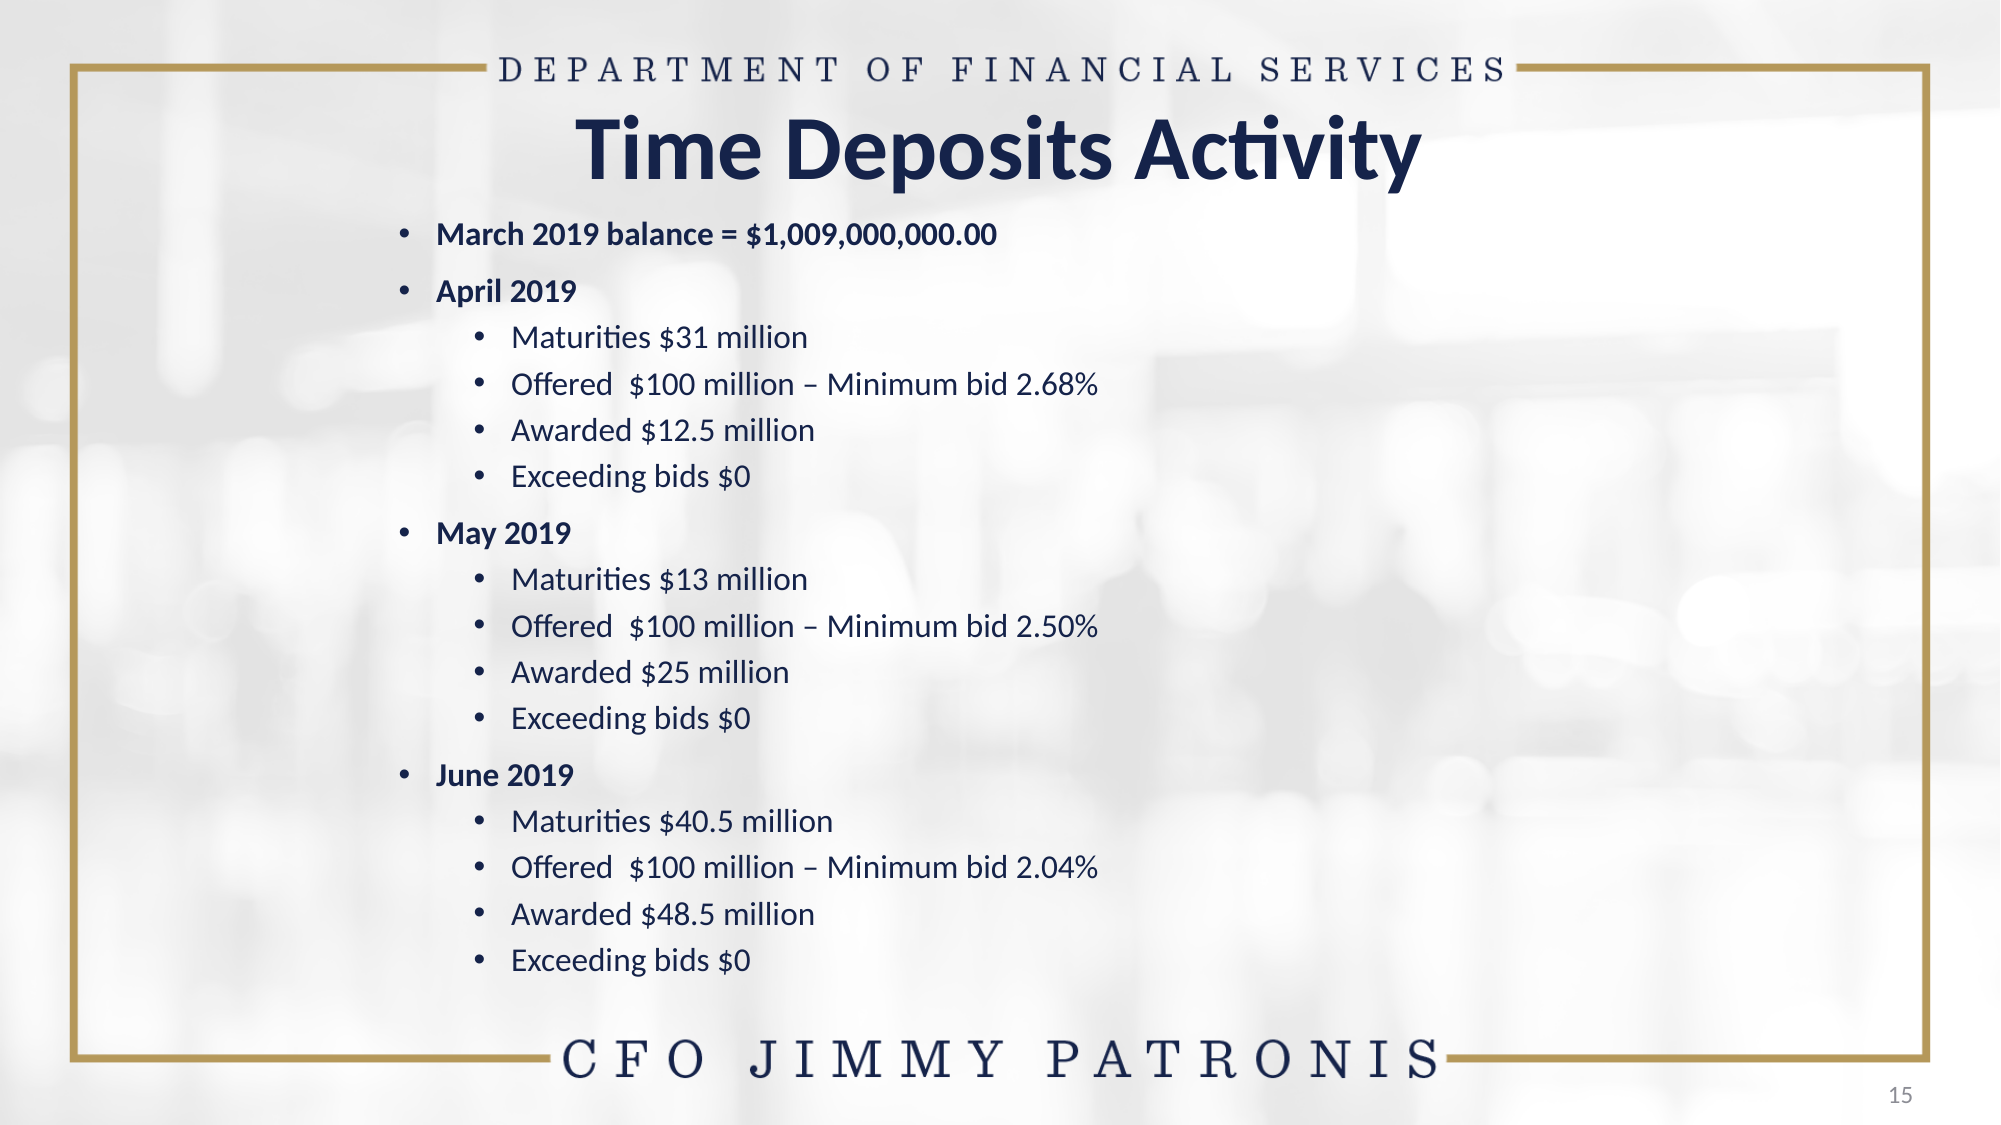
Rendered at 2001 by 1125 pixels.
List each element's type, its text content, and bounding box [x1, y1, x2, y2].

list March 2019 balance = $1,009,000,000.00 April 2019 Maturities $31 million Offered $100 million – Minimum bid 2.68% Awarded $12.5 million Exceeding bids $0 May 2019 Maturities $13 million Offered $100 million – Minimum bid 2.50% Awarded $25 million Exceeding bids $0 June 2019 Maturities $40.5 million Offered $100 million – Minimum bid 2.04% Awarded $48.5 million Exceeding bids $0 [383, 209, 1597, 992]
picture [0, 0, 2000, 1125]
title Time Deposits Activity [324, 72, 1675, 228]
slide_number 15 [1478, 1063, 1929, 1124]
